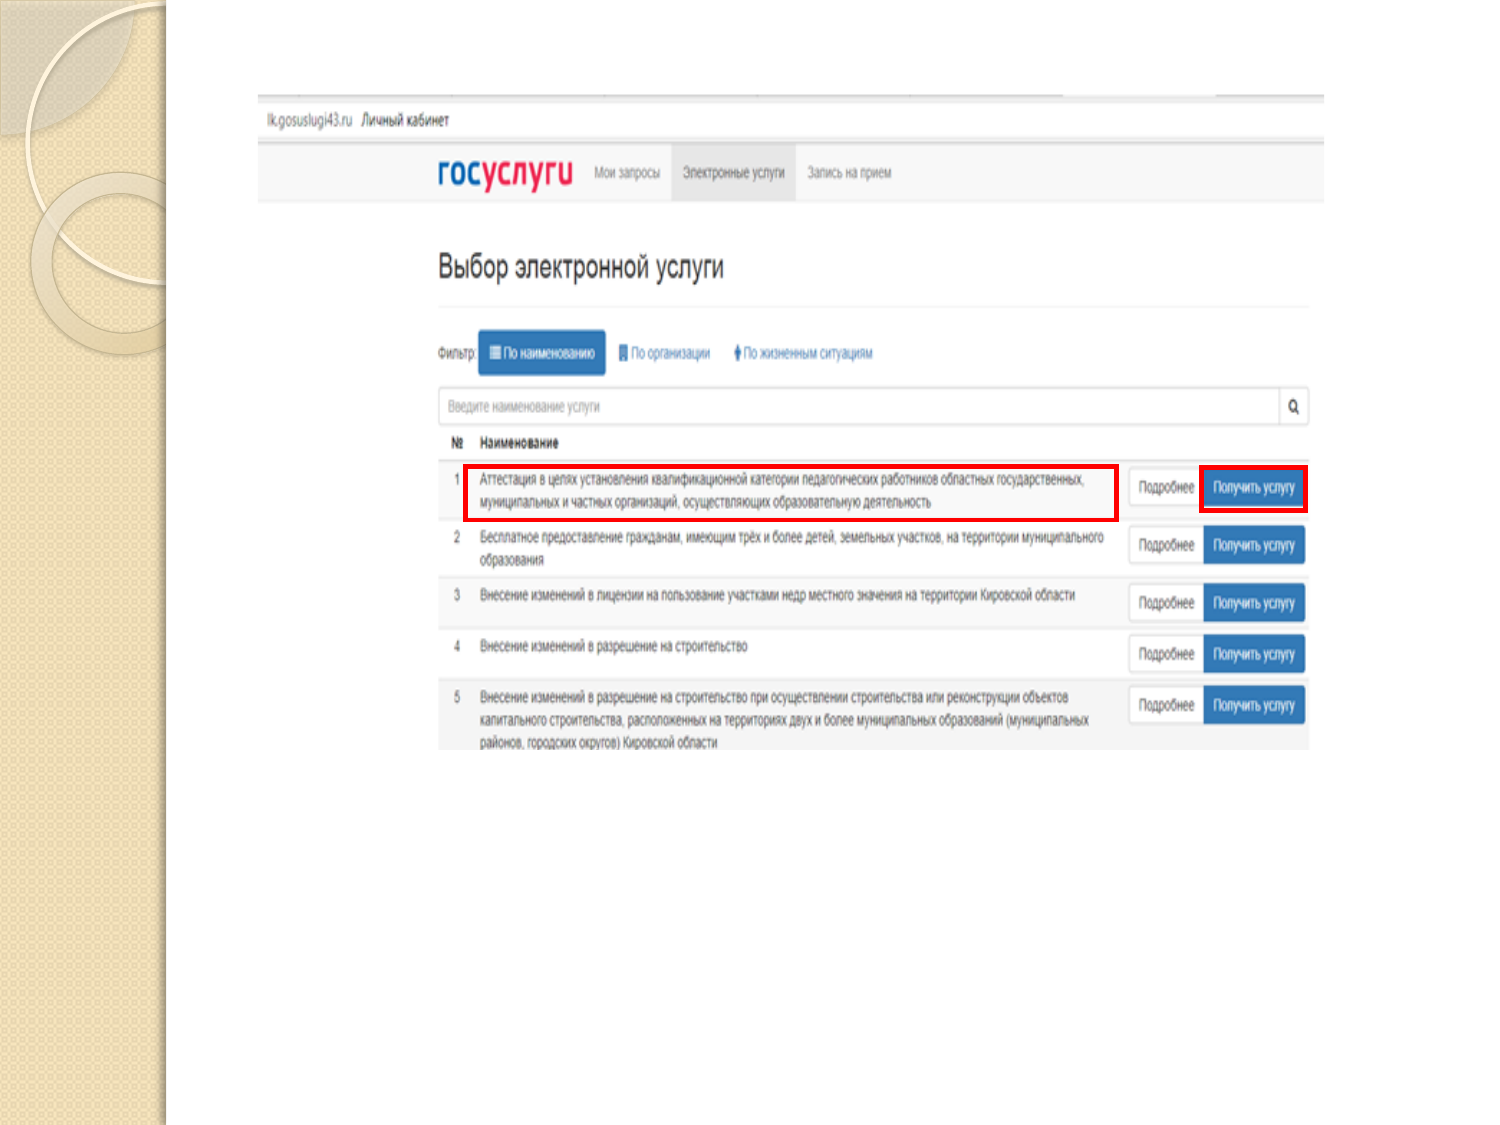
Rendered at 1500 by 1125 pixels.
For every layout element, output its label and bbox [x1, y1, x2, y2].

text_box [257, 93, 1325, 751]
